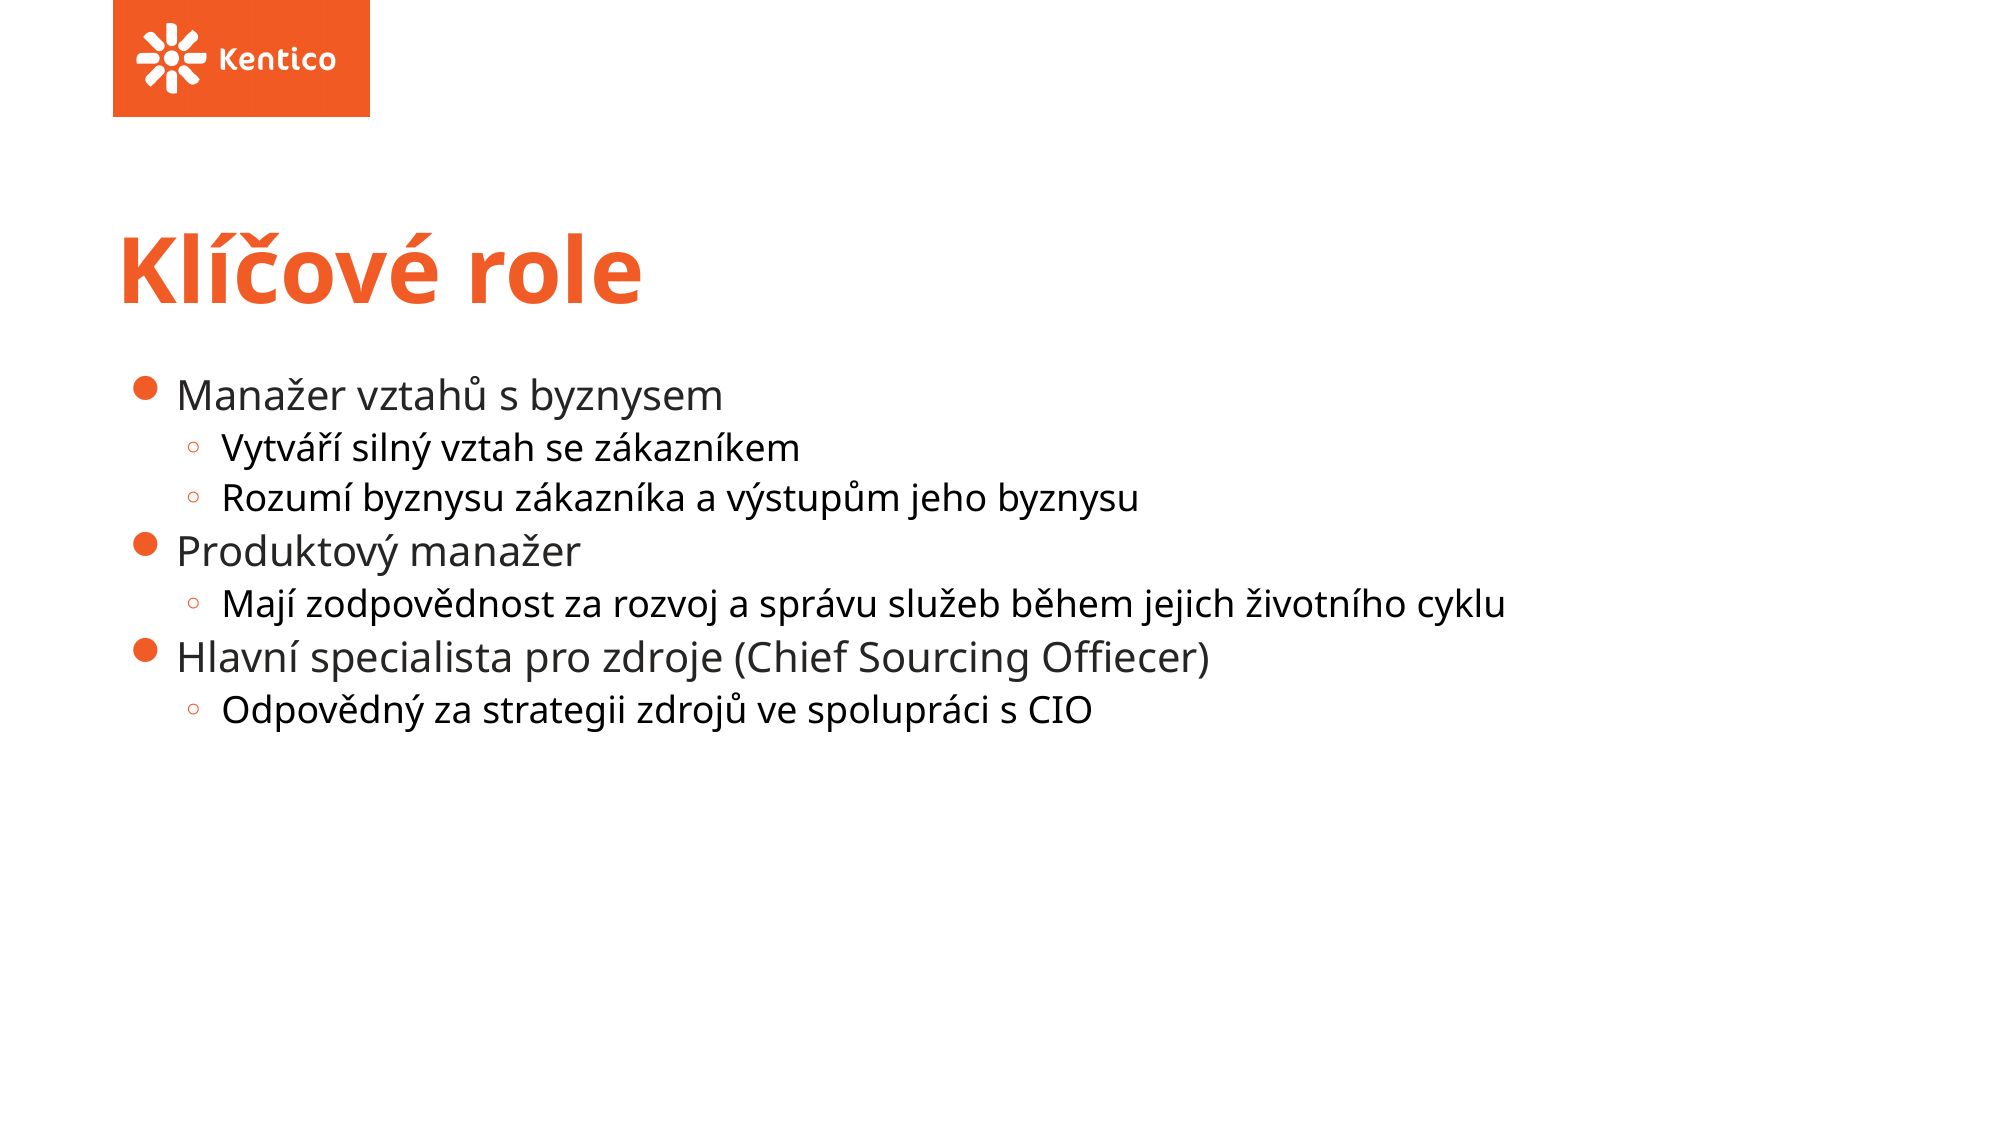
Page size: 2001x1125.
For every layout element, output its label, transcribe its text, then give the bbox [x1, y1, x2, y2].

picture [113, 0, 370, 117]
list Manažer vztahů s byznysem Vytváří silný vztah se zákazníkem Rozumí byznysu zákazníka a výstupům jeho byznysu Produktový manažer Mají zodpovědnost za rozvoj a správu služeb během jejich životního cyklu Hlavní specialista pro zdroje (Chief Sourcing Offiecer) Odpovědný za strategii zdrojů ve spolupráci s CIO [101, 355, 1897, 1049]
title Klíčové role [101, 221, 1897, 327]
